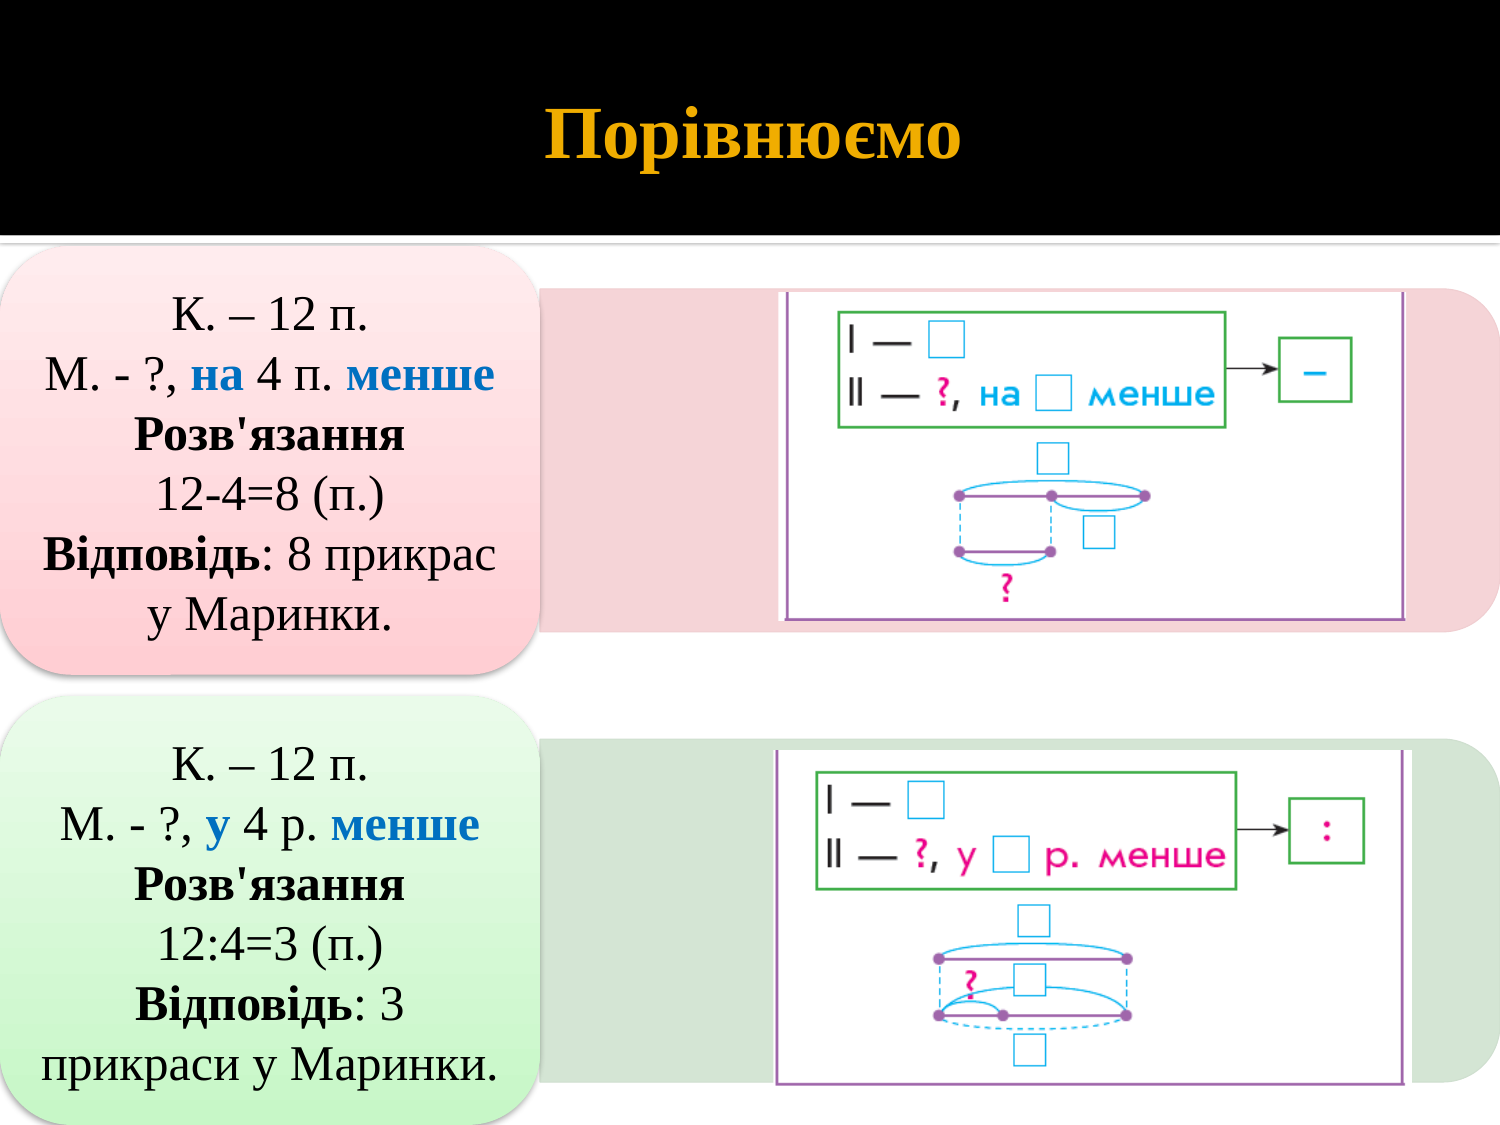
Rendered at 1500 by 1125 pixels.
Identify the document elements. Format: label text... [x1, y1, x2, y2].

title Порівнюємо [75, 25, 1425, 231]
picture [778, 292, 1407, 621]
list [0, 246, 1500, 1125]
picture [773, 749, 1412, 1090]
